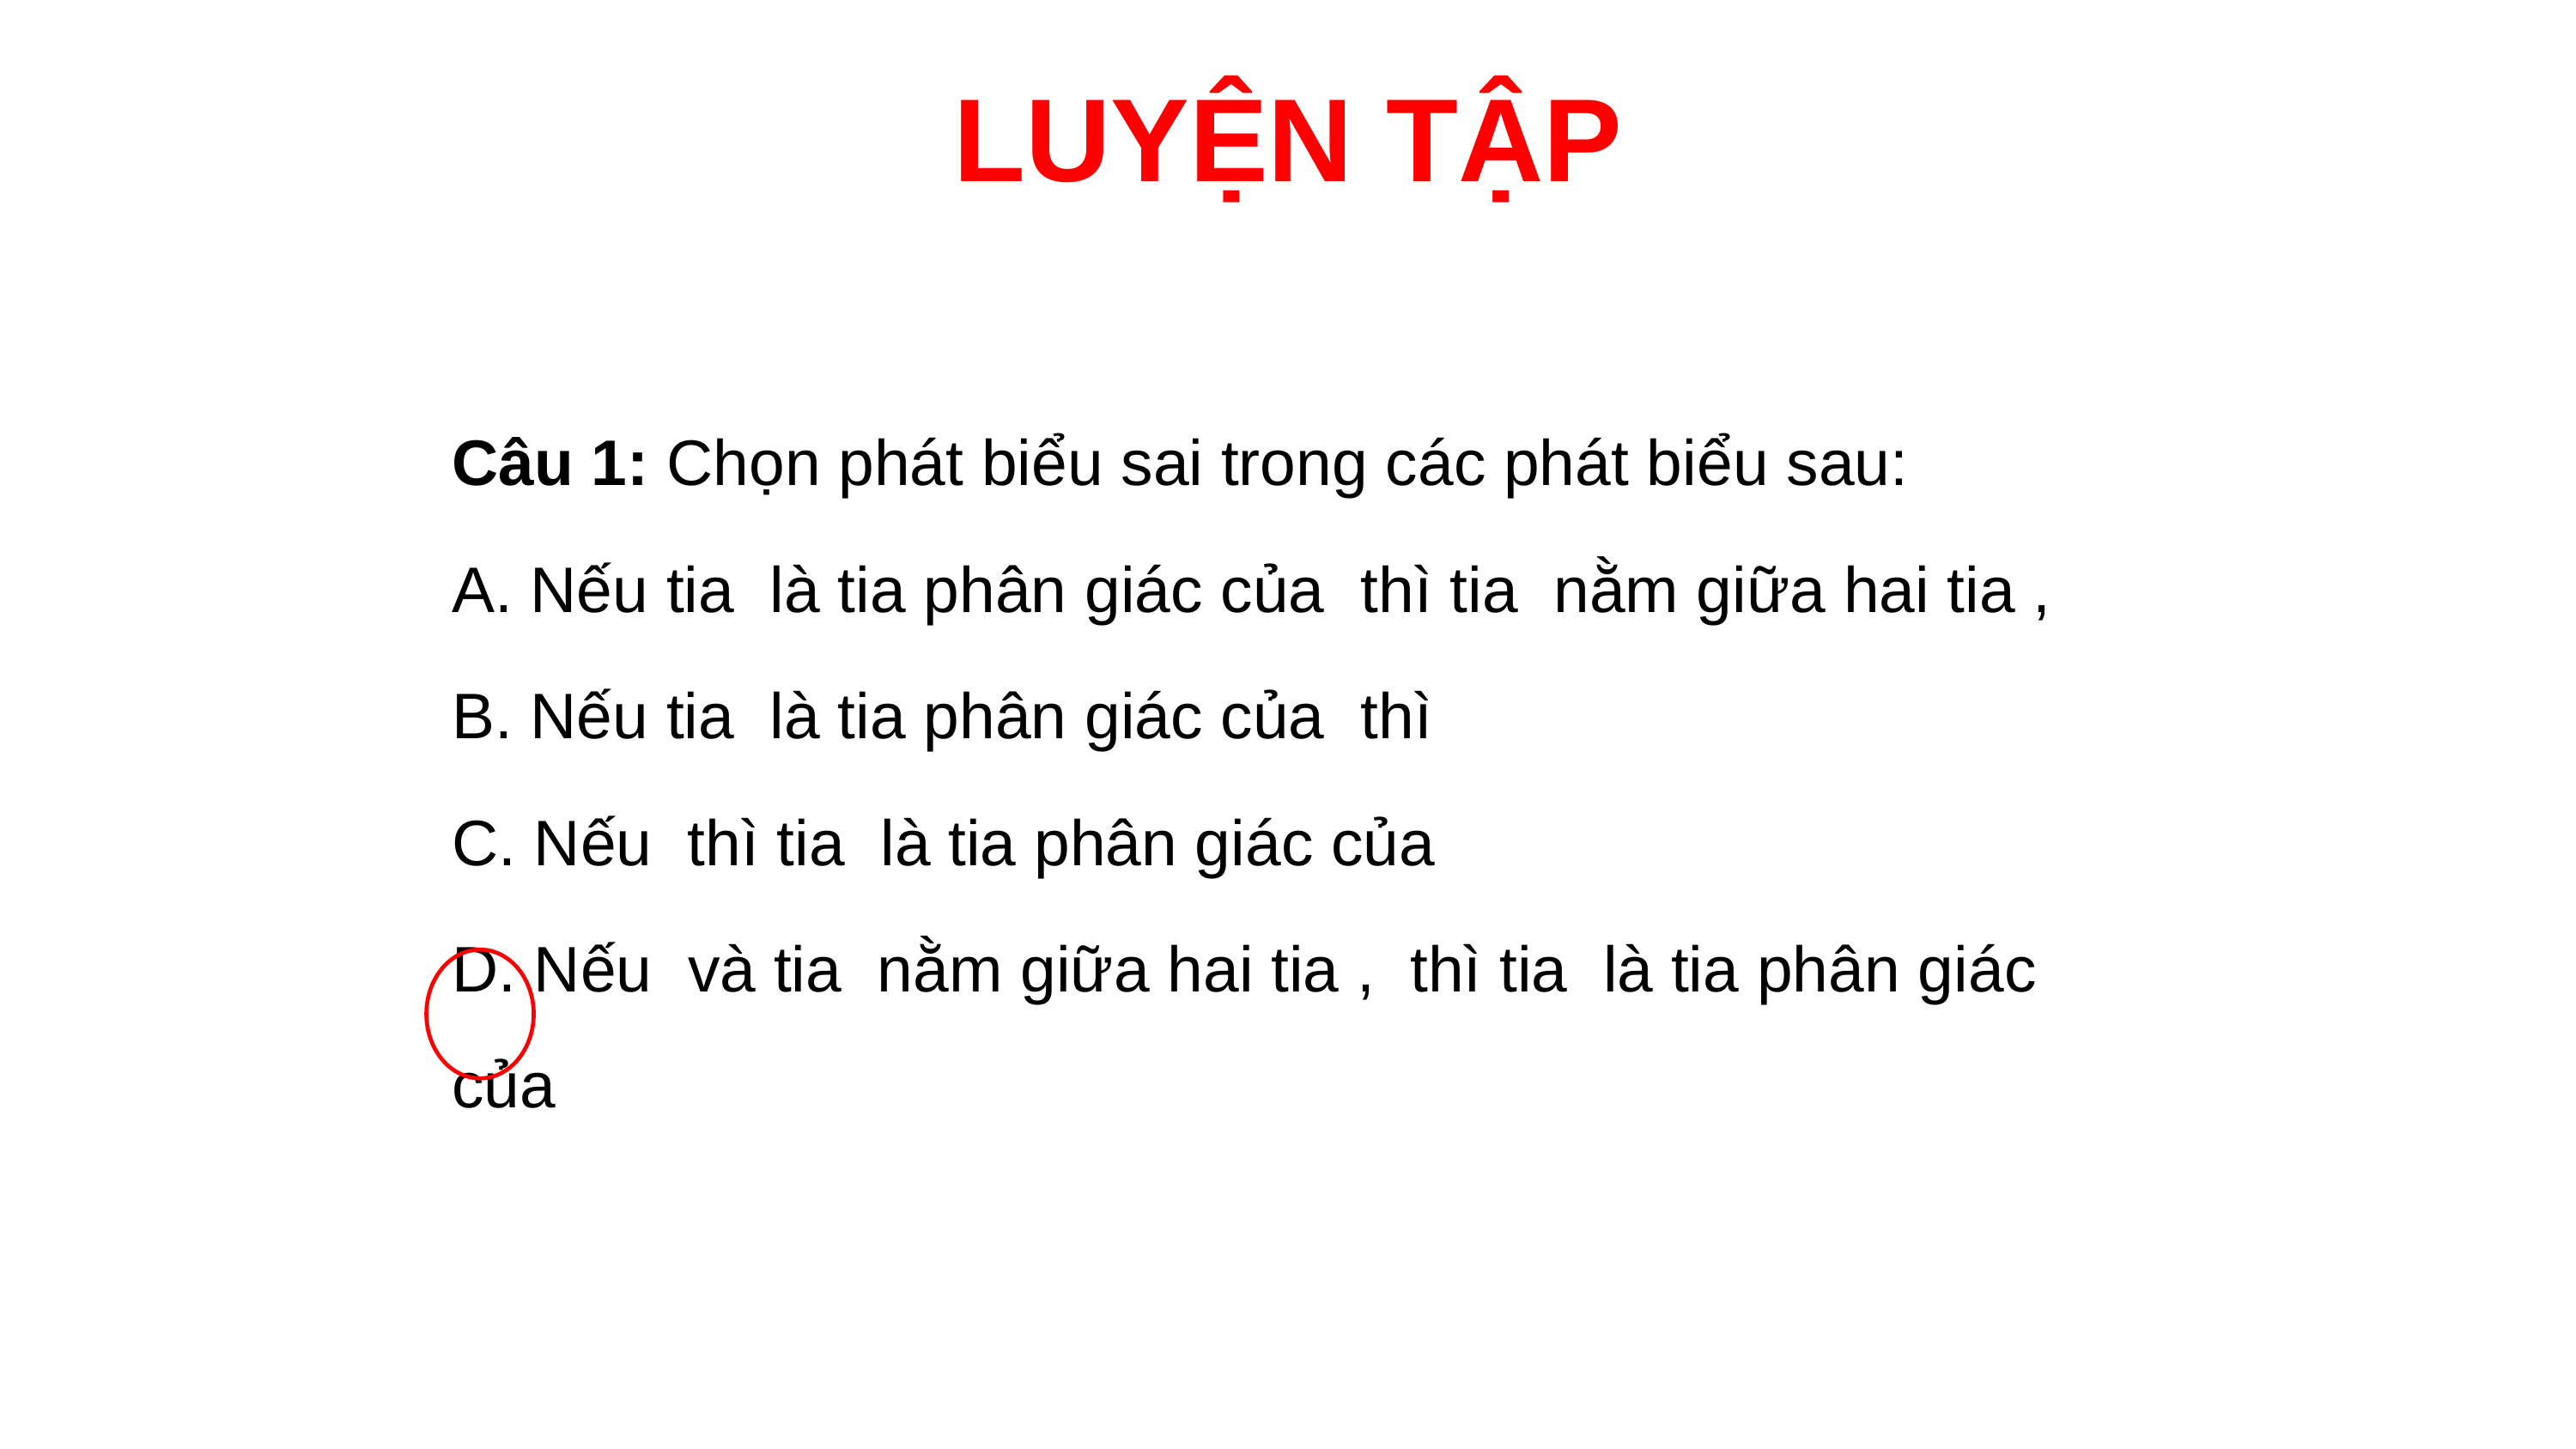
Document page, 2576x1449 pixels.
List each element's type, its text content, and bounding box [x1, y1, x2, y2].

text_box [426, 949, 534, 1079]
text_box LUYỆN TẬP [890, 57, 1686, 212]
